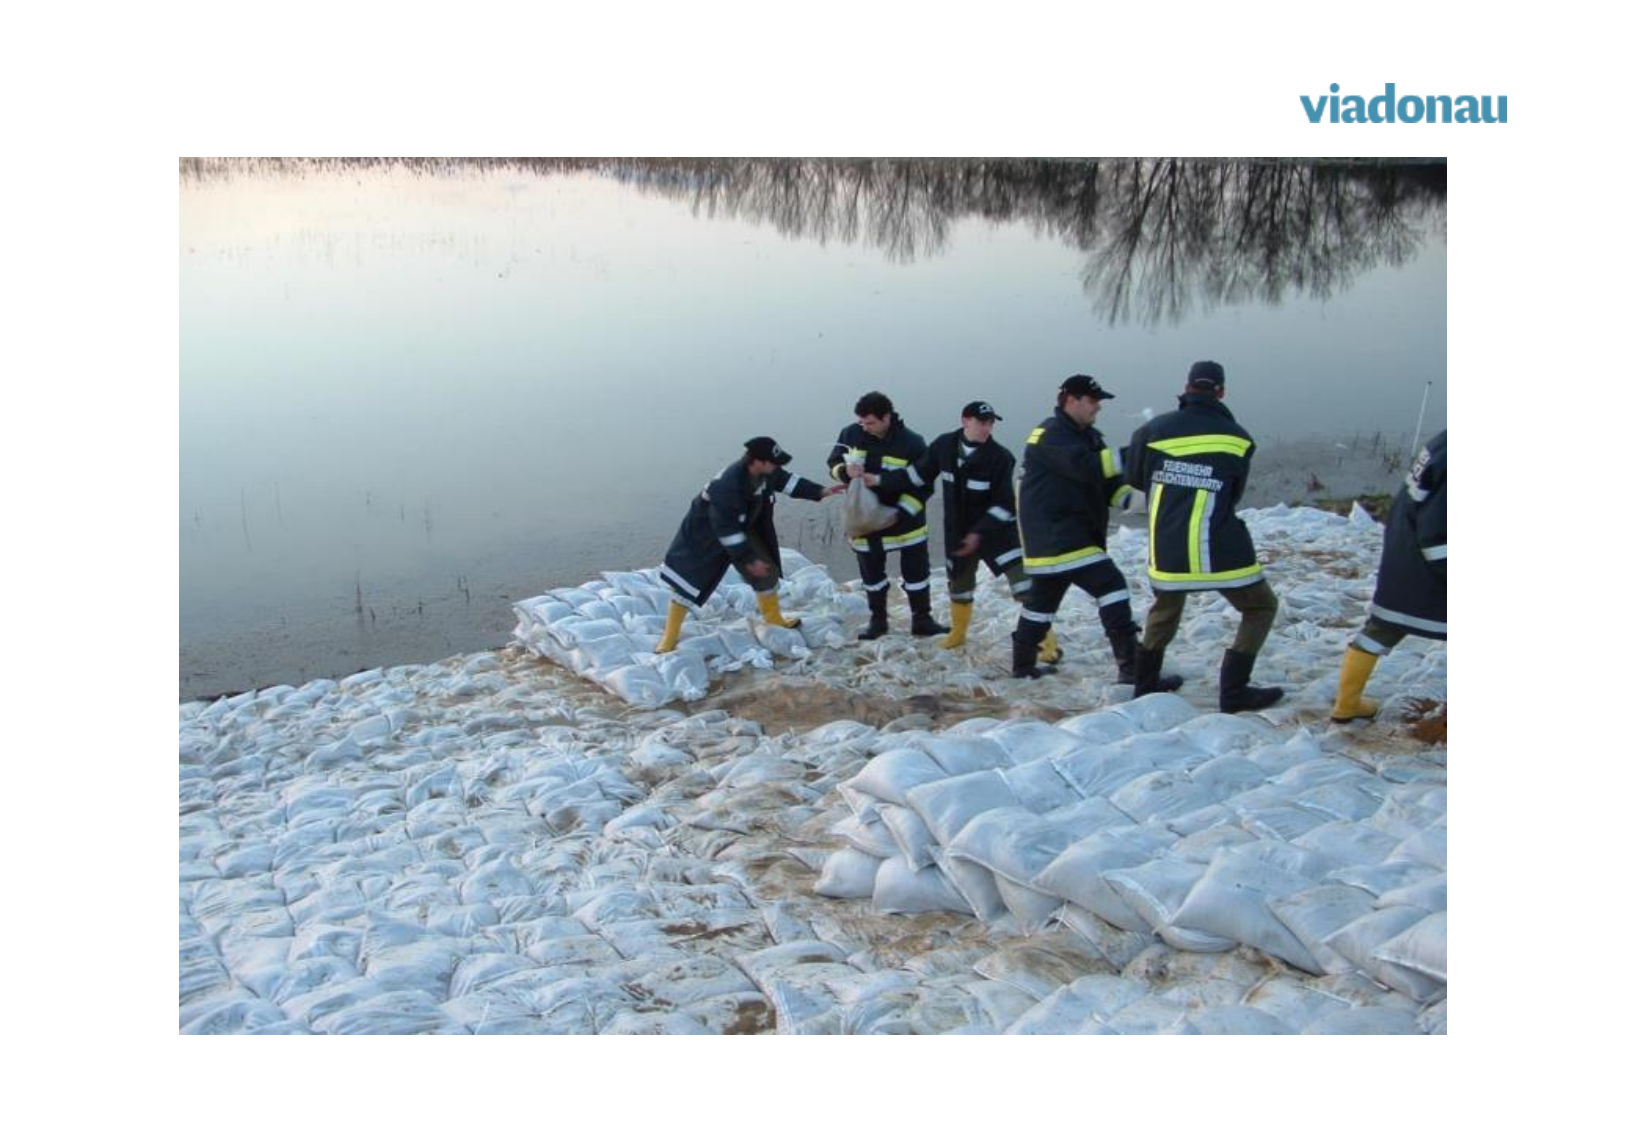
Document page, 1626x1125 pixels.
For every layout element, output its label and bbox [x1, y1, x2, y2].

picture [1299, 83, 1507, 123]
picture [178, 157, 1447, 1036]
